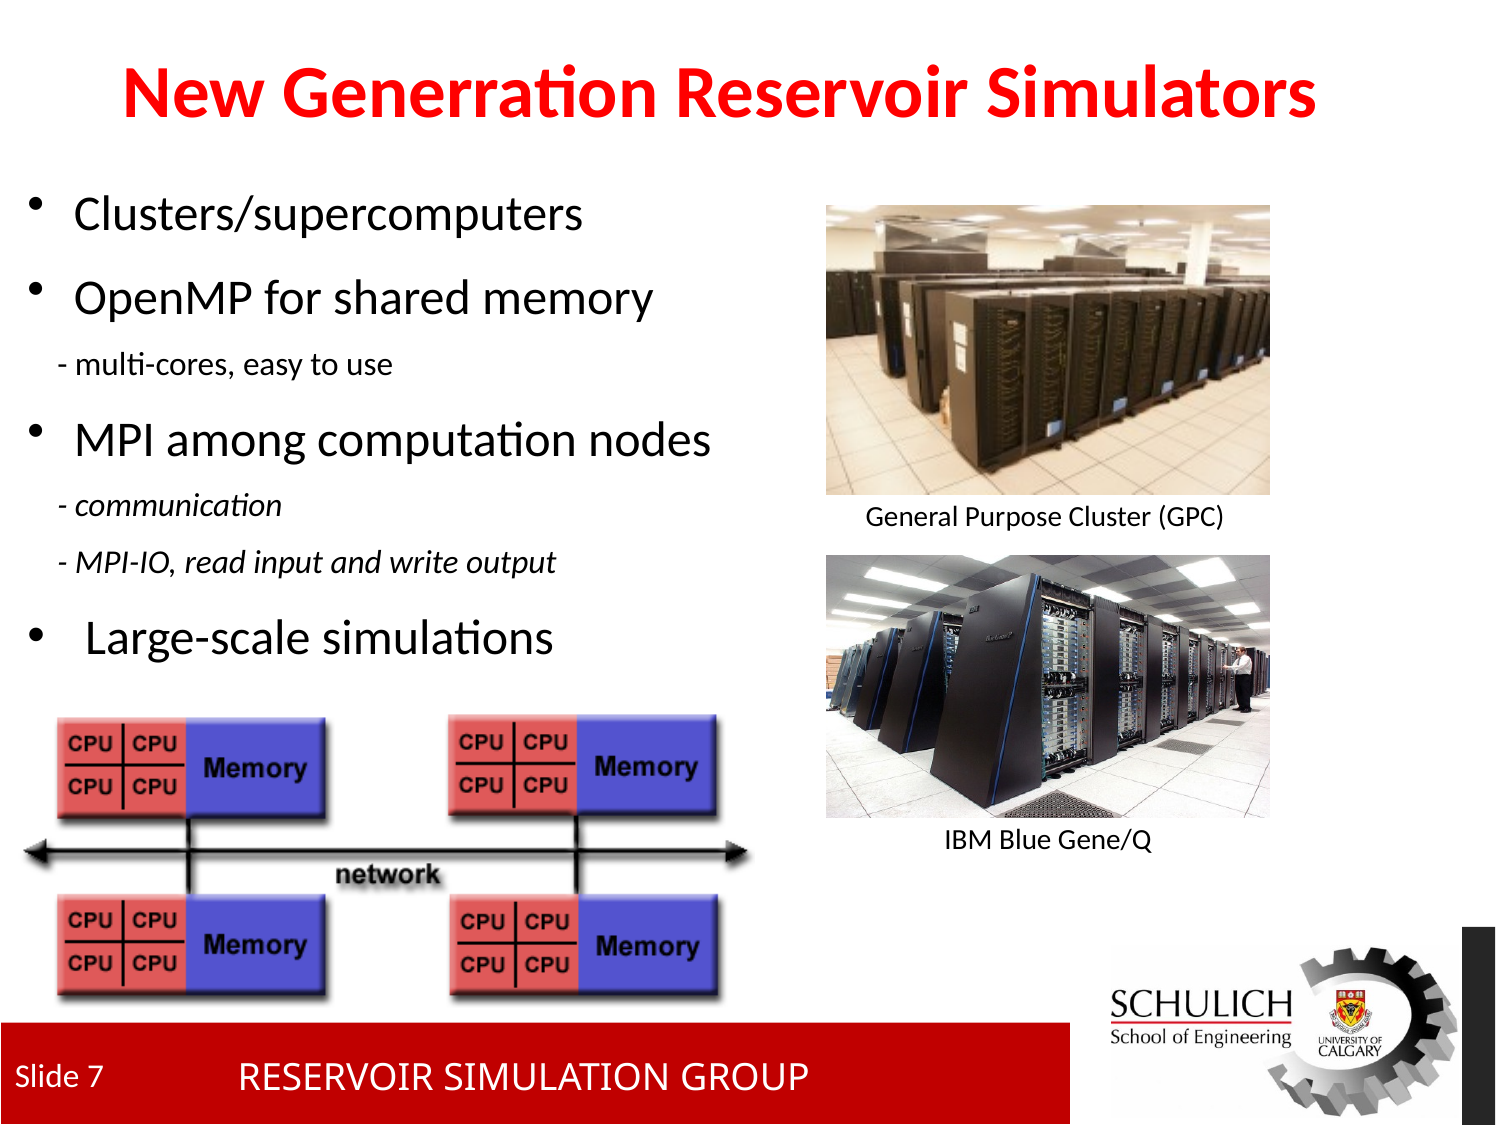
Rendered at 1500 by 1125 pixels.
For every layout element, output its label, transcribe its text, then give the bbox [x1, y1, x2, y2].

picture [13, 710, 755, 1011]
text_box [826, 558, 1270, 868]
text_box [754, 204, 1337, 551]
picture [1111, 945, 1459, 1118]
text_box Clusters/supercomputers OpenMP for shared memory - multi-cores, easy to use MPI among computation nodes - communication - MPI-IO, read input and write output Large-scale simulations [12, 172, 1166, 673]
text_box New Generration Reservoir Simulators [105, 35, 1336, 140]
